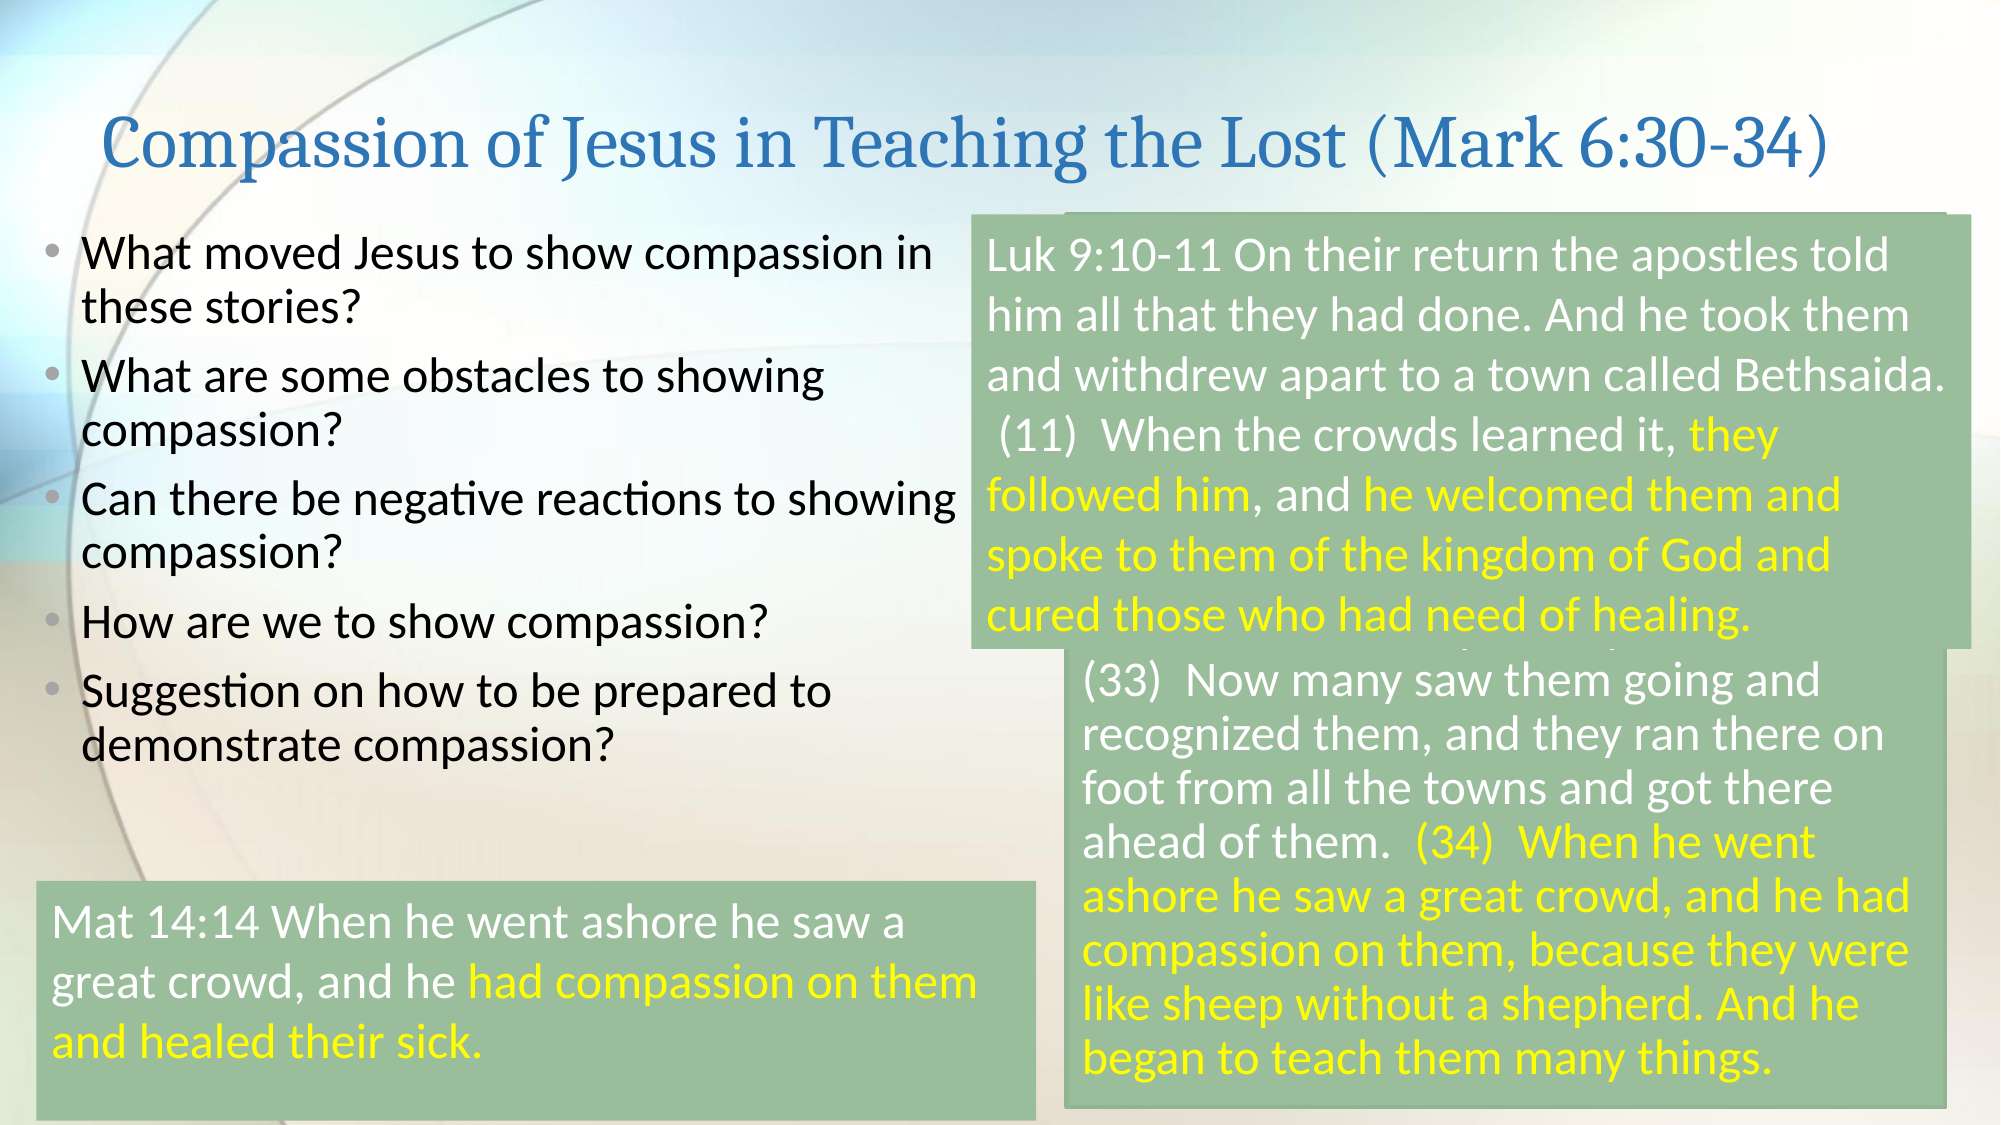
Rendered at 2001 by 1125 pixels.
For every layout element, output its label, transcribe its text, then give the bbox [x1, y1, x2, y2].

text_box Mat 14:14 When he went ashore he saw a great crowd, and he had compassion on them and healed their sick. [36, 880, 1037, 1121]
text_box The apostles returned to Jesus and told him all that they had done and taught. (31) And he said to them, "Come away by yourselves to a desolate place and rest a while." For many were coming and going, and they had no leisure even to eat. (32) And they went away in the boat to a desolate place by themselves. (33) Now many saw them going and recognized them, and they ran there on foot from all the towns and got there ahead of them. (34) When he went ashore he saw a great crowd, and he had compassion on them, because they were like sheep without a shepherd. And he began to teach them many things. [1066, 649, 1946, 1108]
text_box Luk 9:10-11 On their return the apostles told him all that they had done. And he took them and withdrew apart to a town called Bethsaida. (11) When the crowds learned it, they followed him, and he welcomed them and spoke to them of the kingdom of God and cured those who had need of healing. [971, 214, 1972, 649]
list What moved Jesus to show compassion in these stories? What are some obstacles to showing compassion? Can there be negative reactions to showing compassion? How are we to show compassion? Suggestion on how to be prepared to demonstrate compassion? [28, 218, 1045, 808]
picture [0, 0, 2001, 1125]
title Compassion of Jesus in Teaching the Lost (Mark 6:30-34) [87, 59, 1968, 215]
